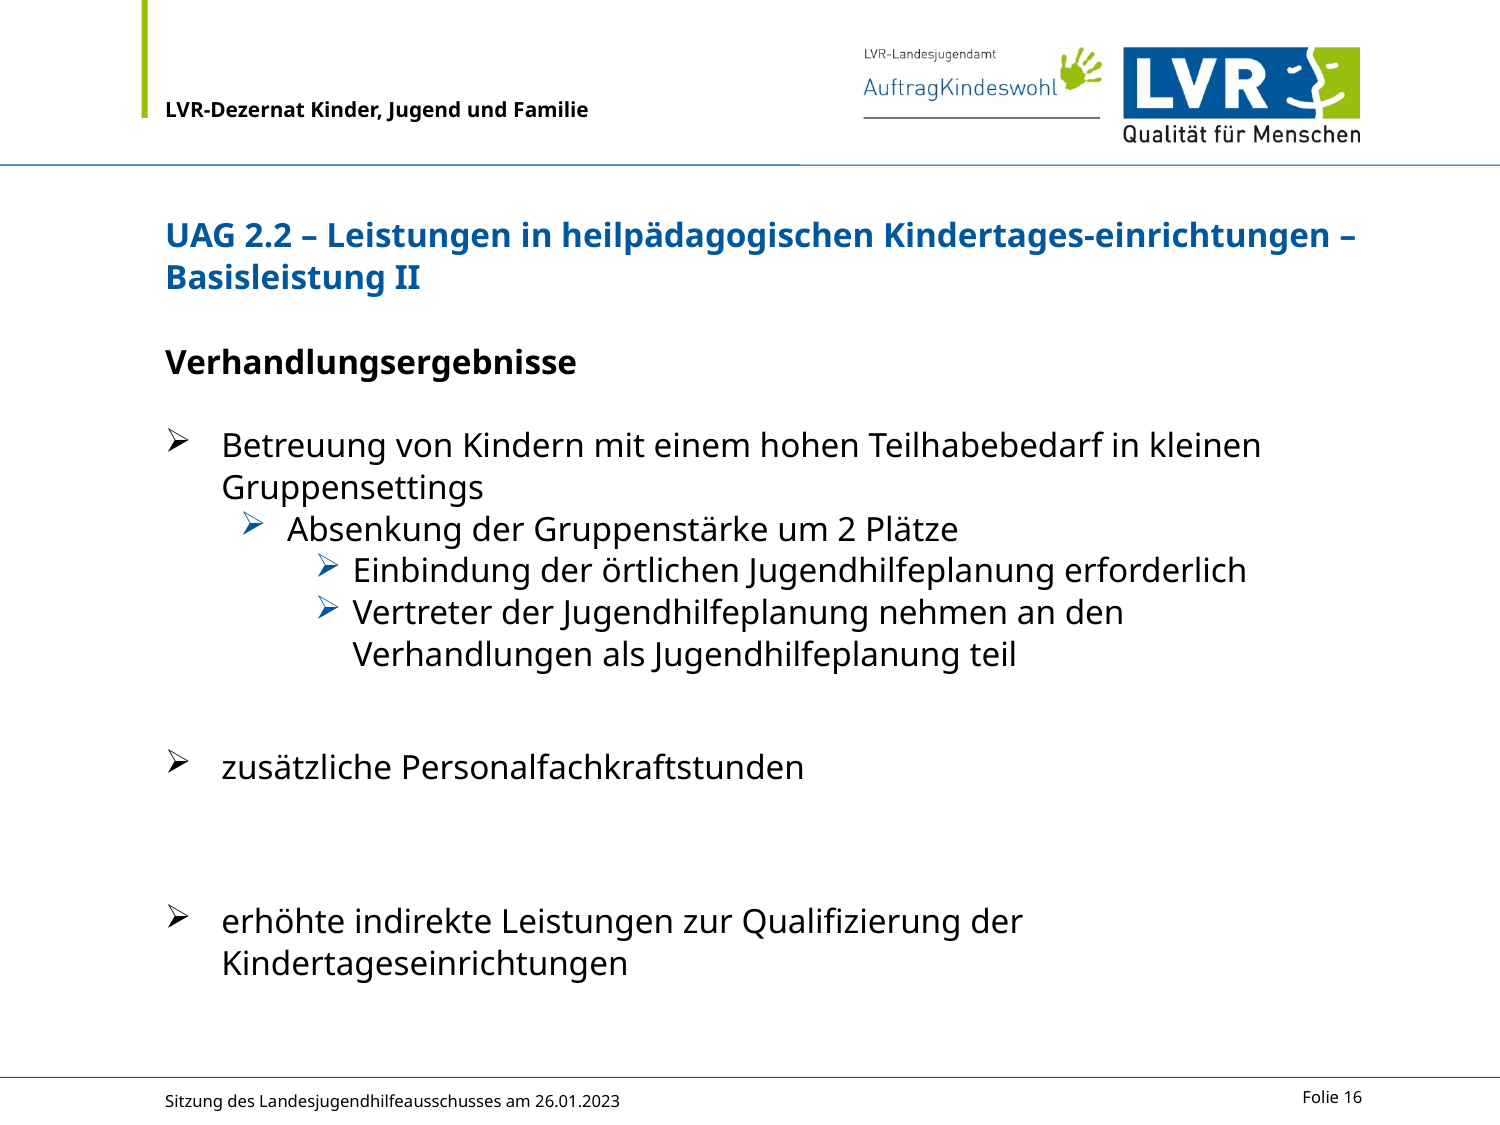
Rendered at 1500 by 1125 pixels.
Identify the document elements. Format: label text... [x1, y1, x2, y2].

title UAG 2.2 – Leistungen in heilpädagogischen Kindertages-einrichtungen – Basisleistung II [165, 212, 1361, 331]
slide_number Folie 16 [1049, 1074, 1363, 1123]
list Verhandlungsergebnisse Betreuung von Kindern mit einem hohen Teilhabebedarf in kleinen Gruppensettings Absenkung der Gruppenstärke um 2 Plätze Einbindung der örtlichen Jugendhilfeplanung erforderlich Vertreter der Jugendhilfeplanung nehmen an den Verhandlungen als Jugendhilfeplanung teil zusätzliche Personalfachkraftstunden erhöhte indirekte Leistungen zur Qualifizierung der Kindertageseinrichtungen [165, 339, 1361, 1030]
picture [862, 47, 1360, 143]
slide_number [164, 1074, 992, 1123]
